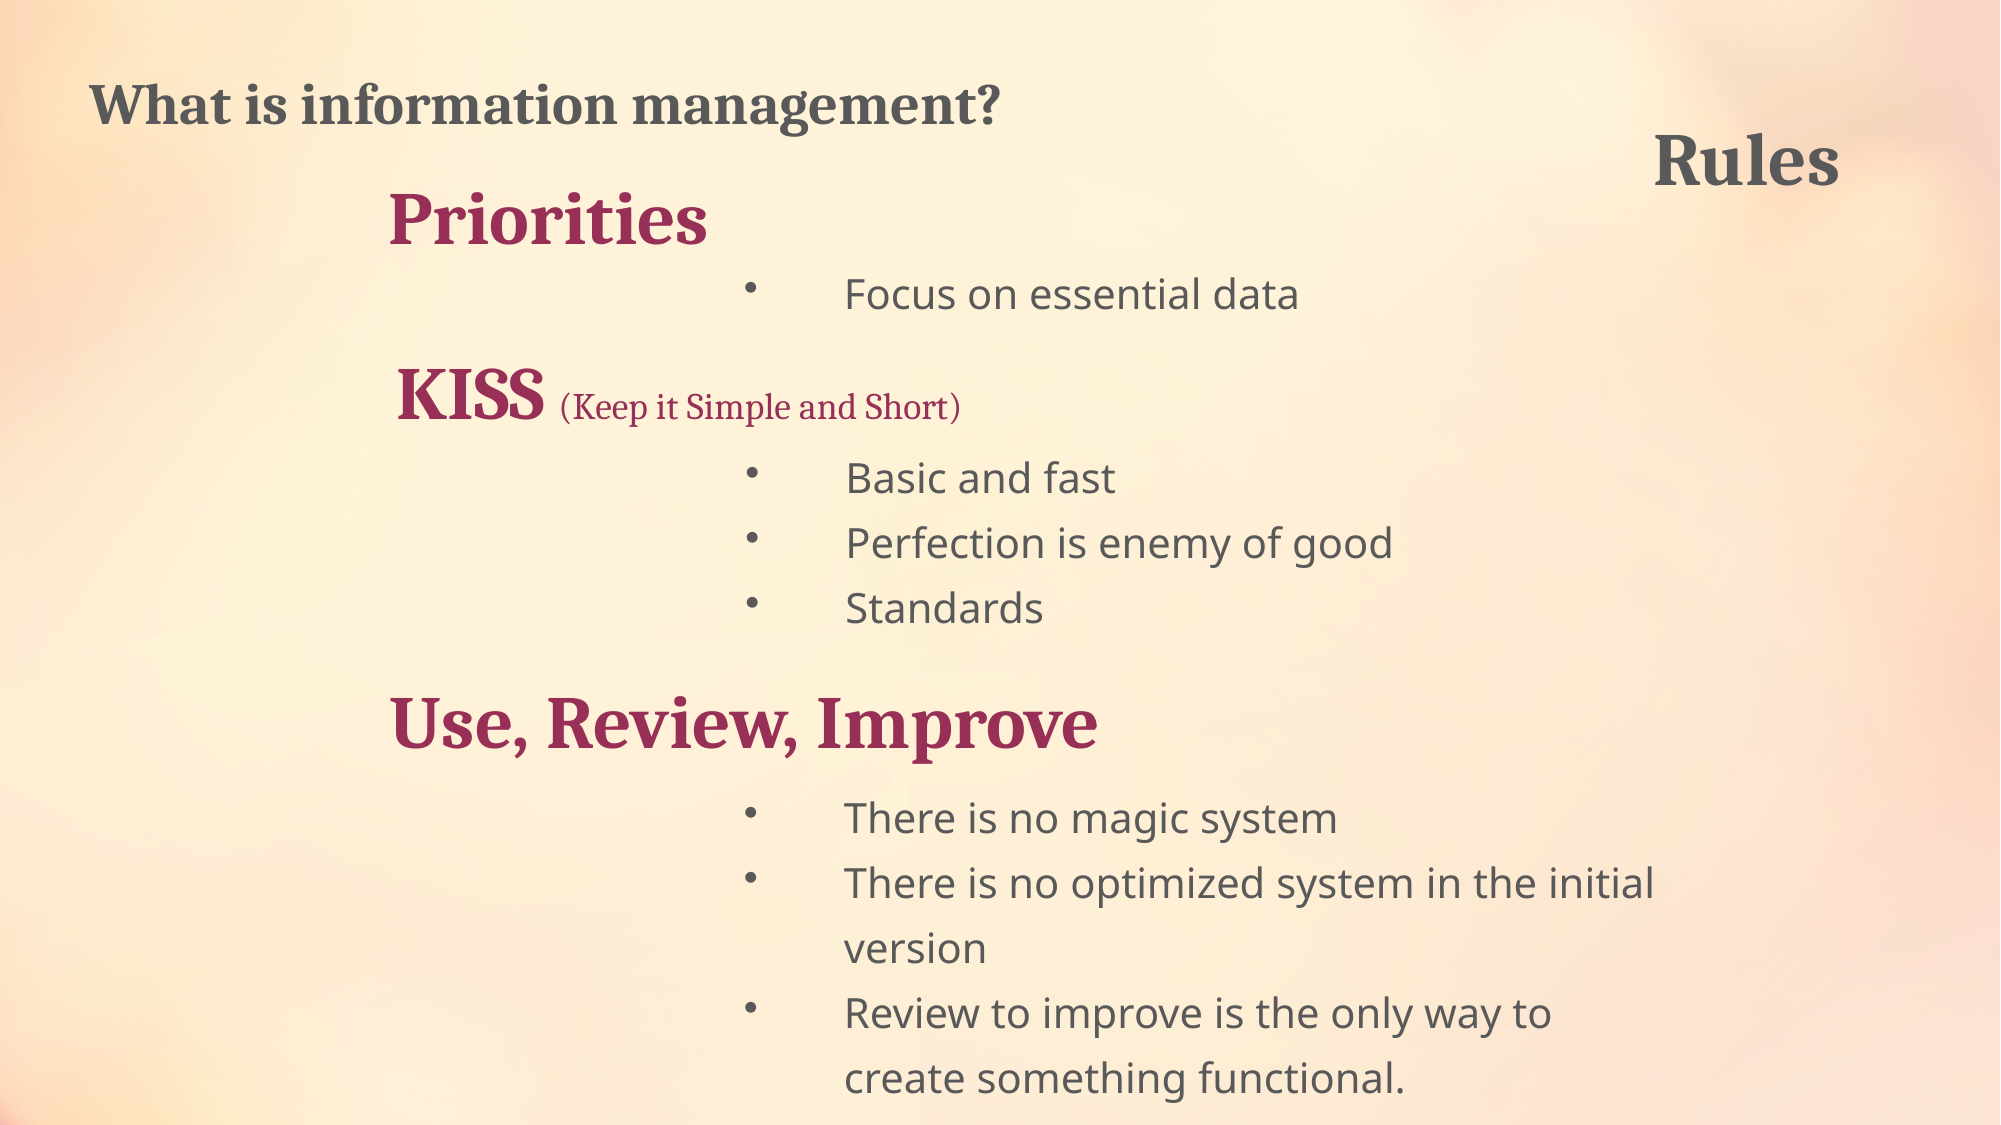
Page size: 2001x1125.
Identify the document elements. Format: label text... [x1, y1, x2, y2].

picture [0, 0, 2001, 1125]
text_box Priorities [373, 162, 725, 268]
text_box What is information management? [74, 59, 1362, 144]
text_box Basic and fast Perfection is enemy of good Standards [730, 429, 1556, 640]
text_box Rules [1510, 103, 1856, 208]
text_box Use, Review, Improve [275, 665, 1215, 771]
text_box Focus on essential data [729, 260, 1630, 326]
text_box KISS (Keep it Simple and Short) [281, 337, 1078, 443]
text_box There is no magic system There is no optimized system in the initial version Review to improve is the only way to create something functional. [729, 769, 1683, 1110]
